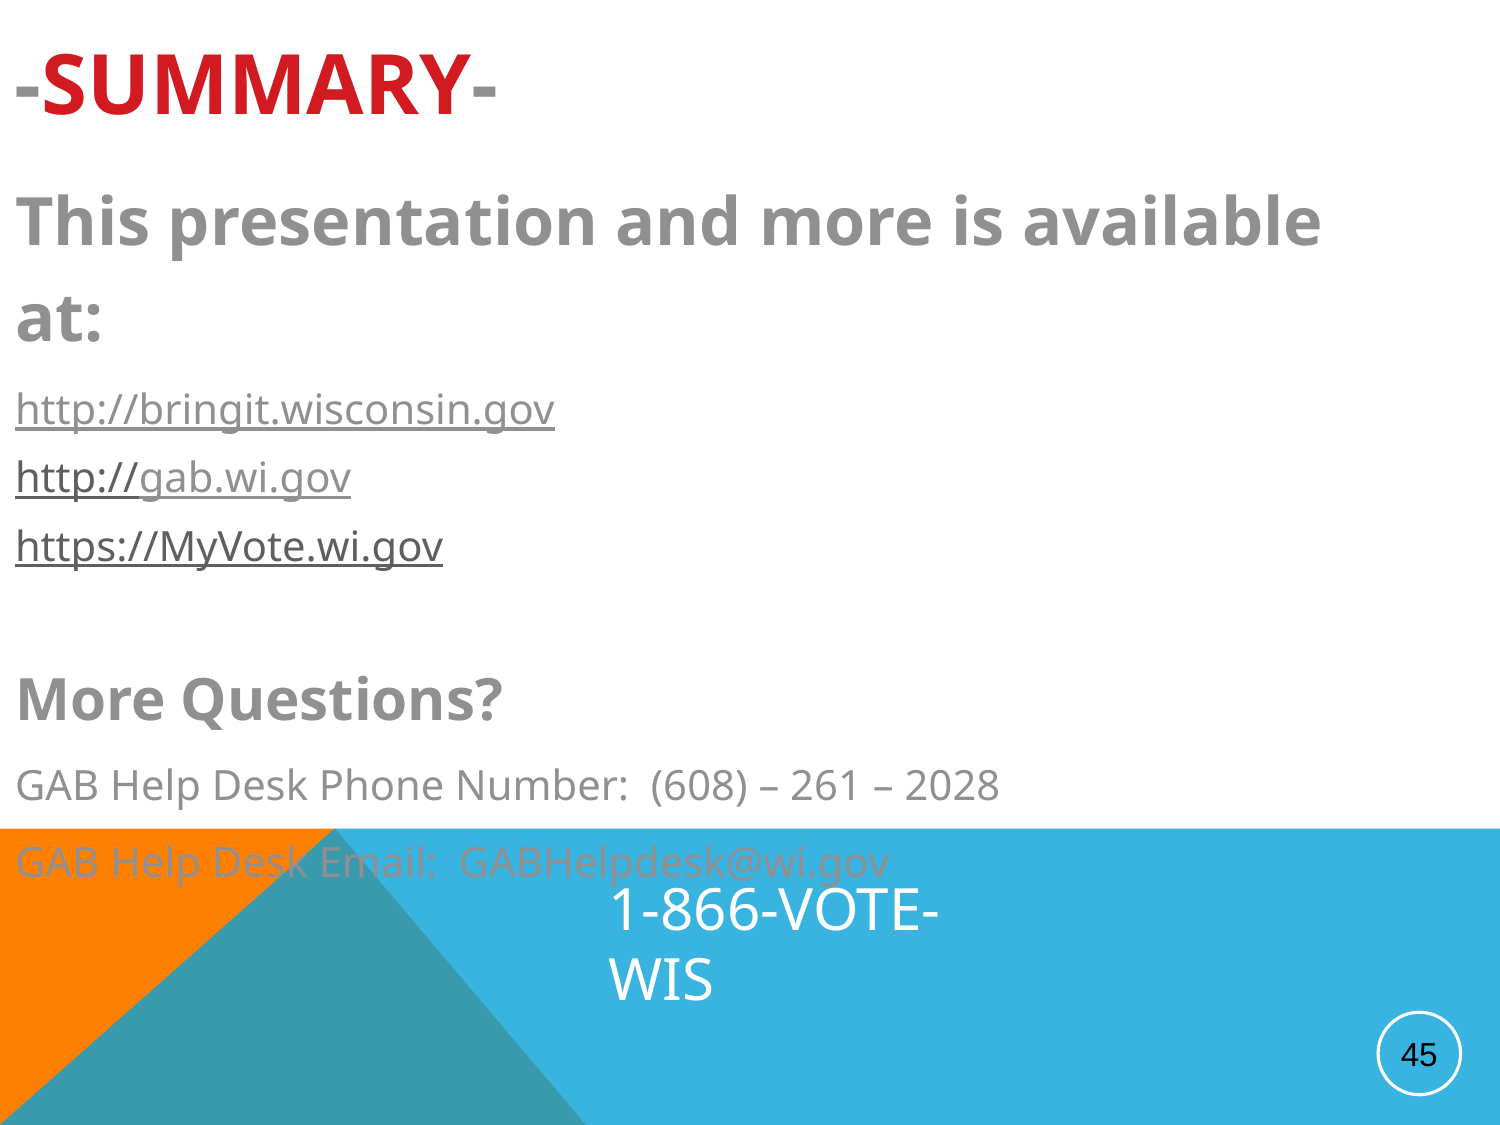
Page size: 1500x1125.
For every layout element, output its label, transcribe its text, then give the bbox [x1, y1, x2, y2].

list This presentation and more is available at: http://bringit.wisconsin.gov http://gab.wi.gov https://MyVote.wi.gov More Questions? GAB Help Desk Phone Number: (608) – 261 – 2028 GAB Help Desk Email: GABHelpdesk@wi.gov [0, 154, 1414, 817]
text_box -SUMMARY- [0, 0, 1350, 162]
text_box 1-866-VOTE-WIS [593, 864, 1020, 1020]
slide_number 45 [1376, 1010, 1463, 1097]
